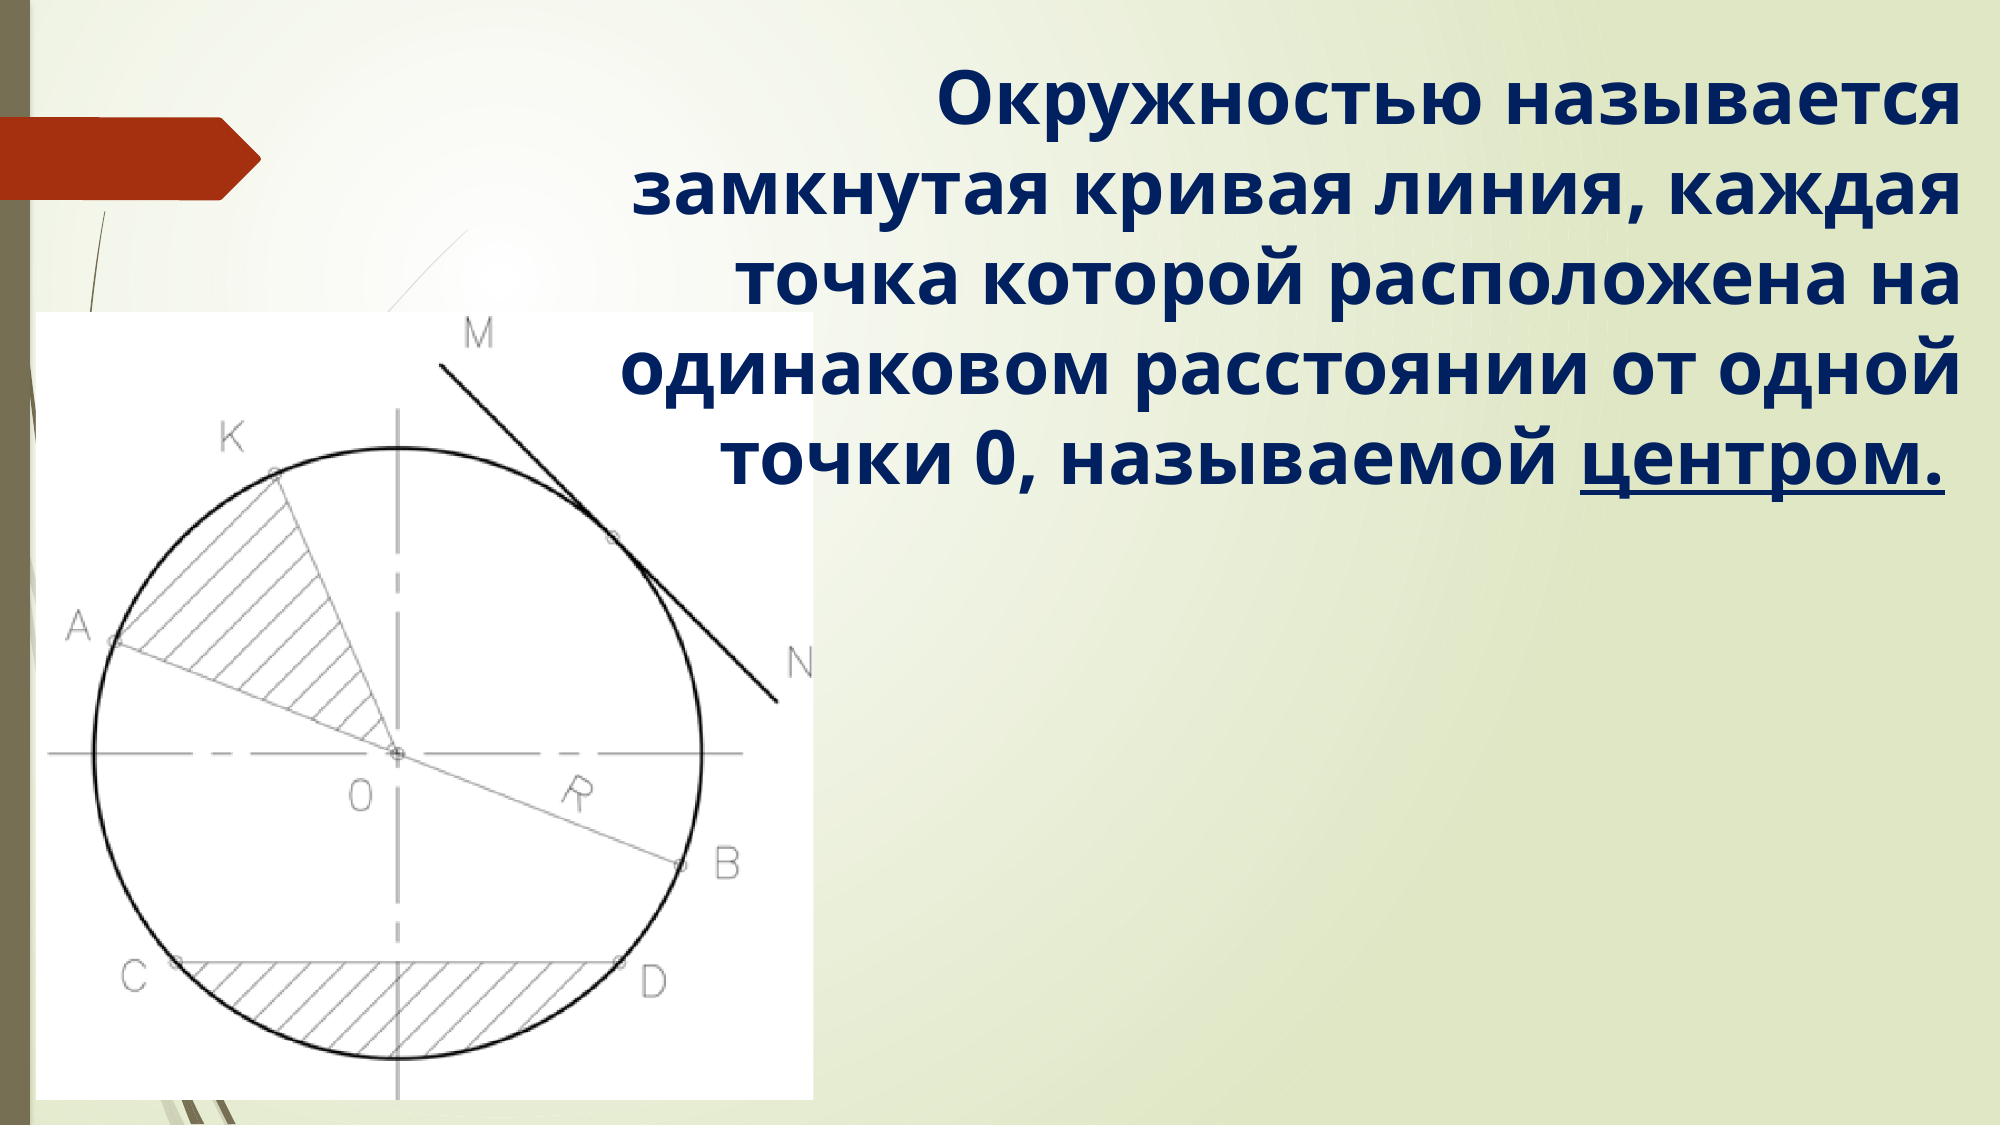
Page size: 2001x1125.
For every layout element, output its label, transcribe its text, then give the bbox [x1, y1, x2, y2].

picture [35, 312, 814, 1100]
list Окружностью называется замкнутая кривая линия, каждая точка которой расположена на одинаковом расстоянии от одной точки 0, называемой центром. [517, 41, 1980, 662]
